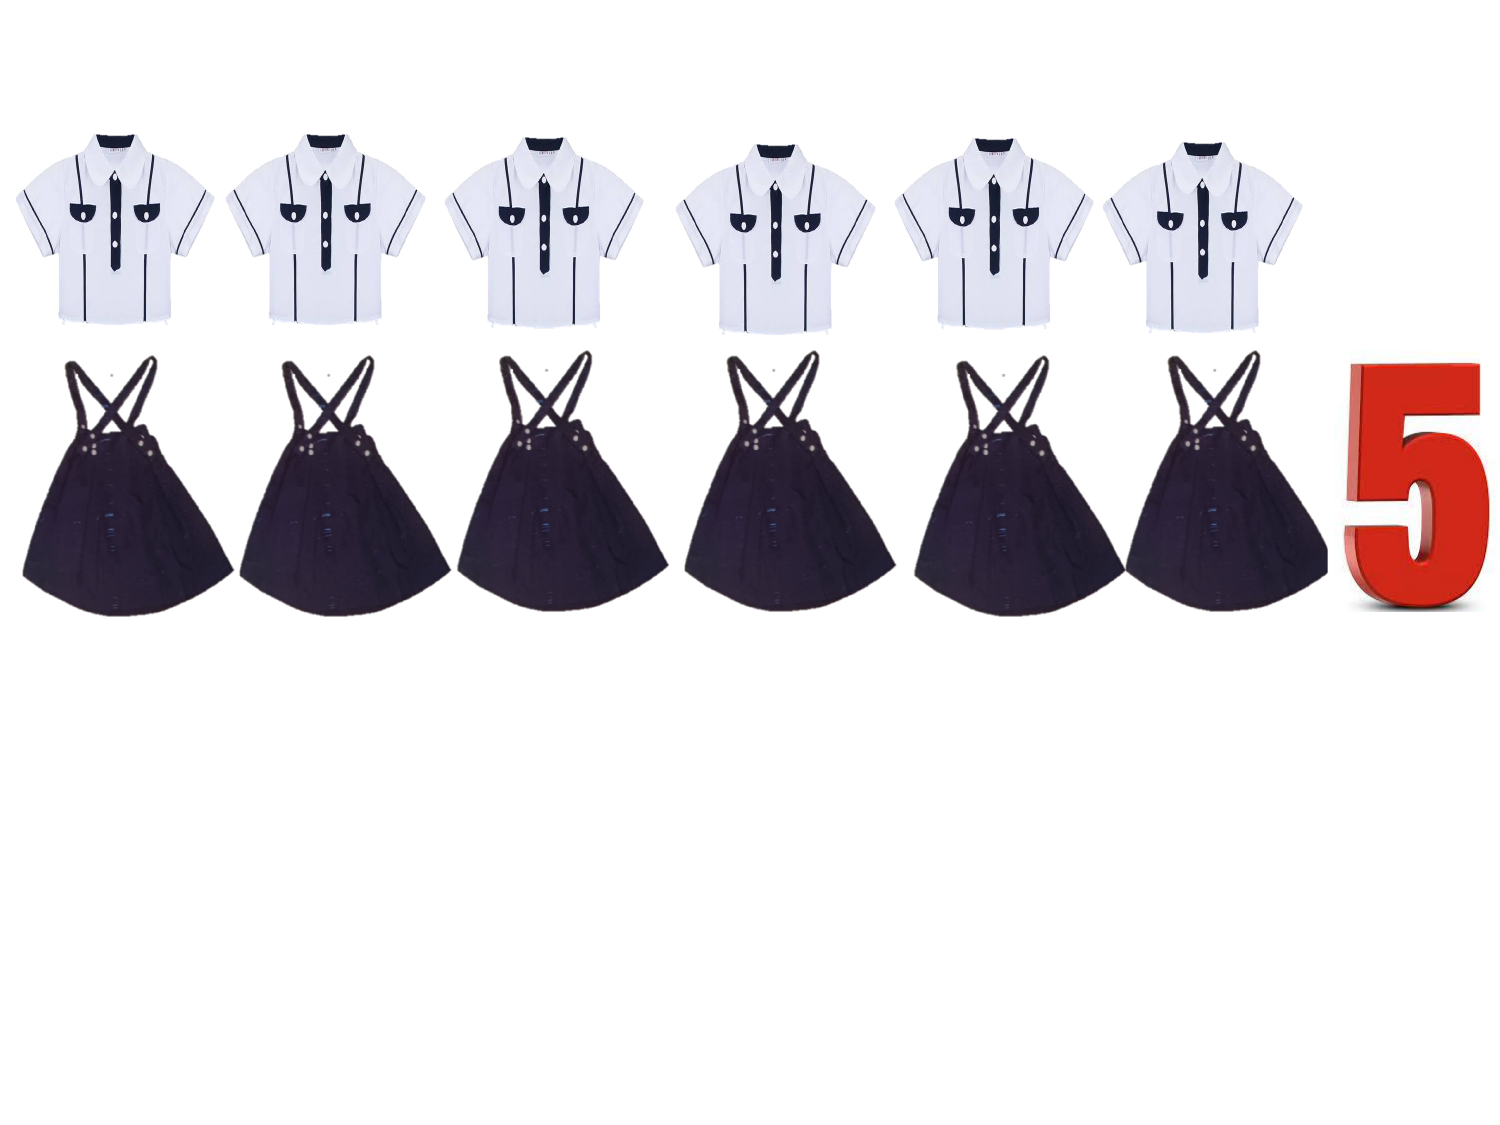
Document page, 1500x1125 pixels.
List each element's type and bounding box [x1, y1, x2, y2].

picture [672, 121, 881, 335]
picture [12, 112, 220, 326]
picture [441, 115, 649, 329]
picture [0, 345, 1500, 623]
picture [222, 112, 430, 326]
picture [891, 116, 1308, 334]
